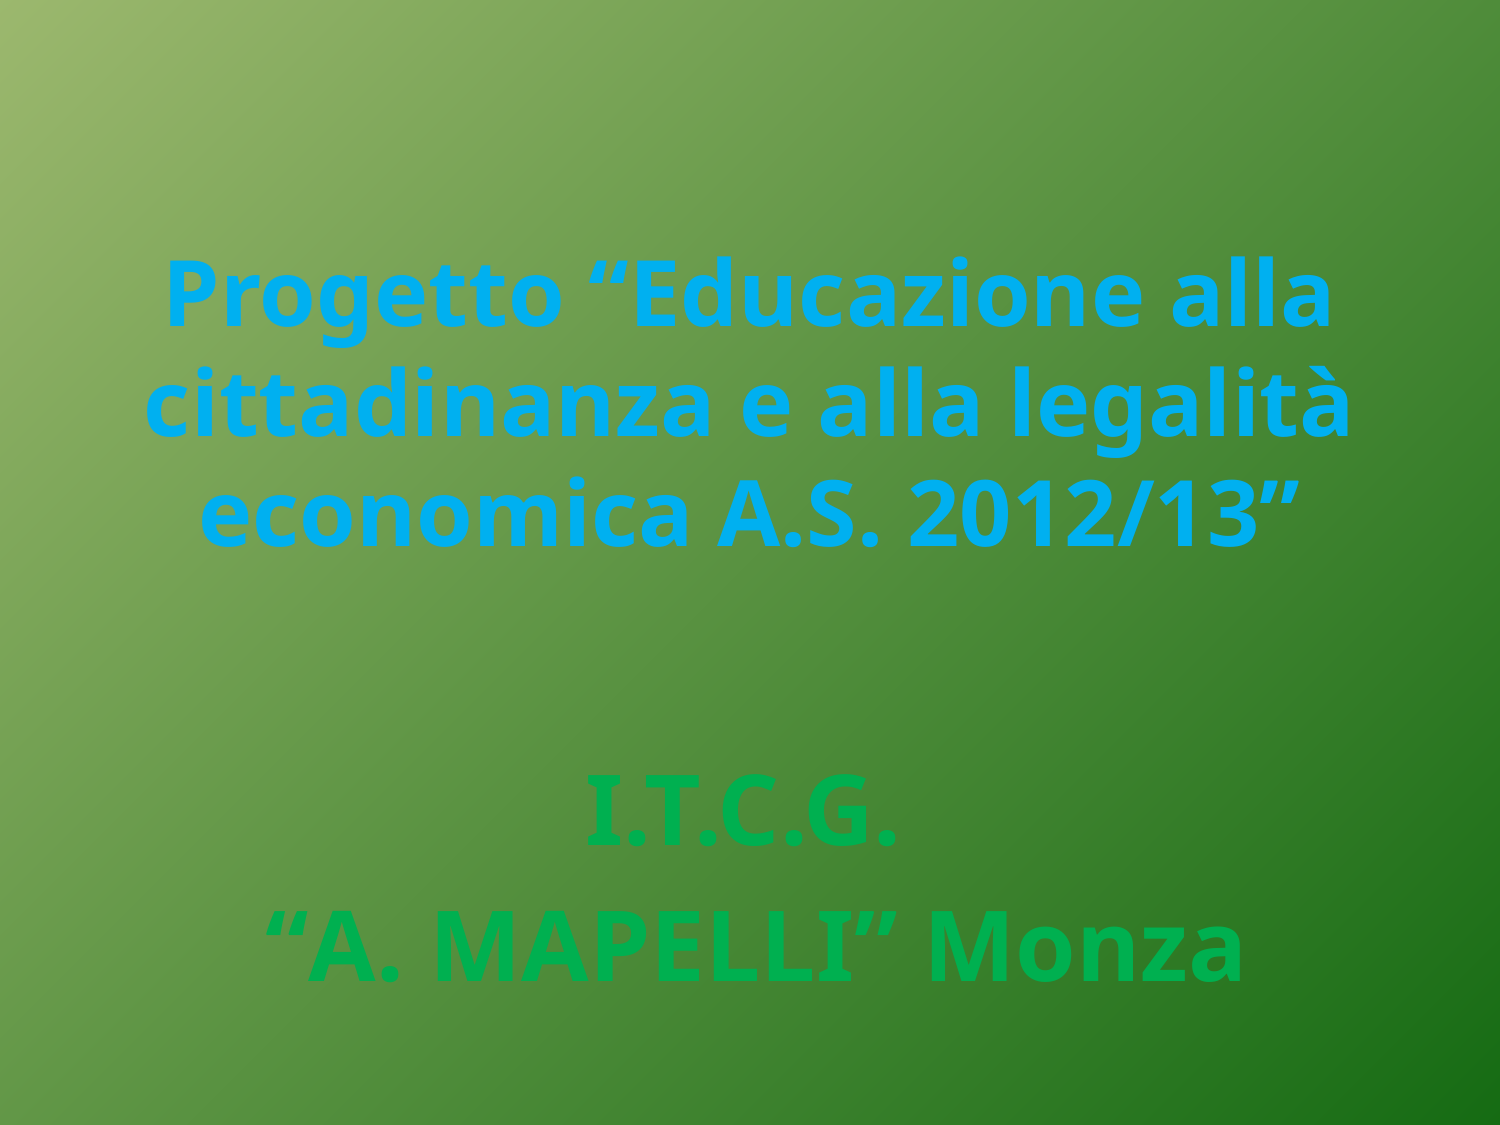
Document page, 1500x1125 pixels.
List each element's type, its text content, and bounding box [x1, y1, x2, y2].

subtitle I.T.C.G. “A. MAPELLI” Monza [218, 739, 1269, 1028]
title Progetto “Educazione alla cittadinanza e alla legalità economica A.S. 2012/13” [112, 208, 1388, 591]
